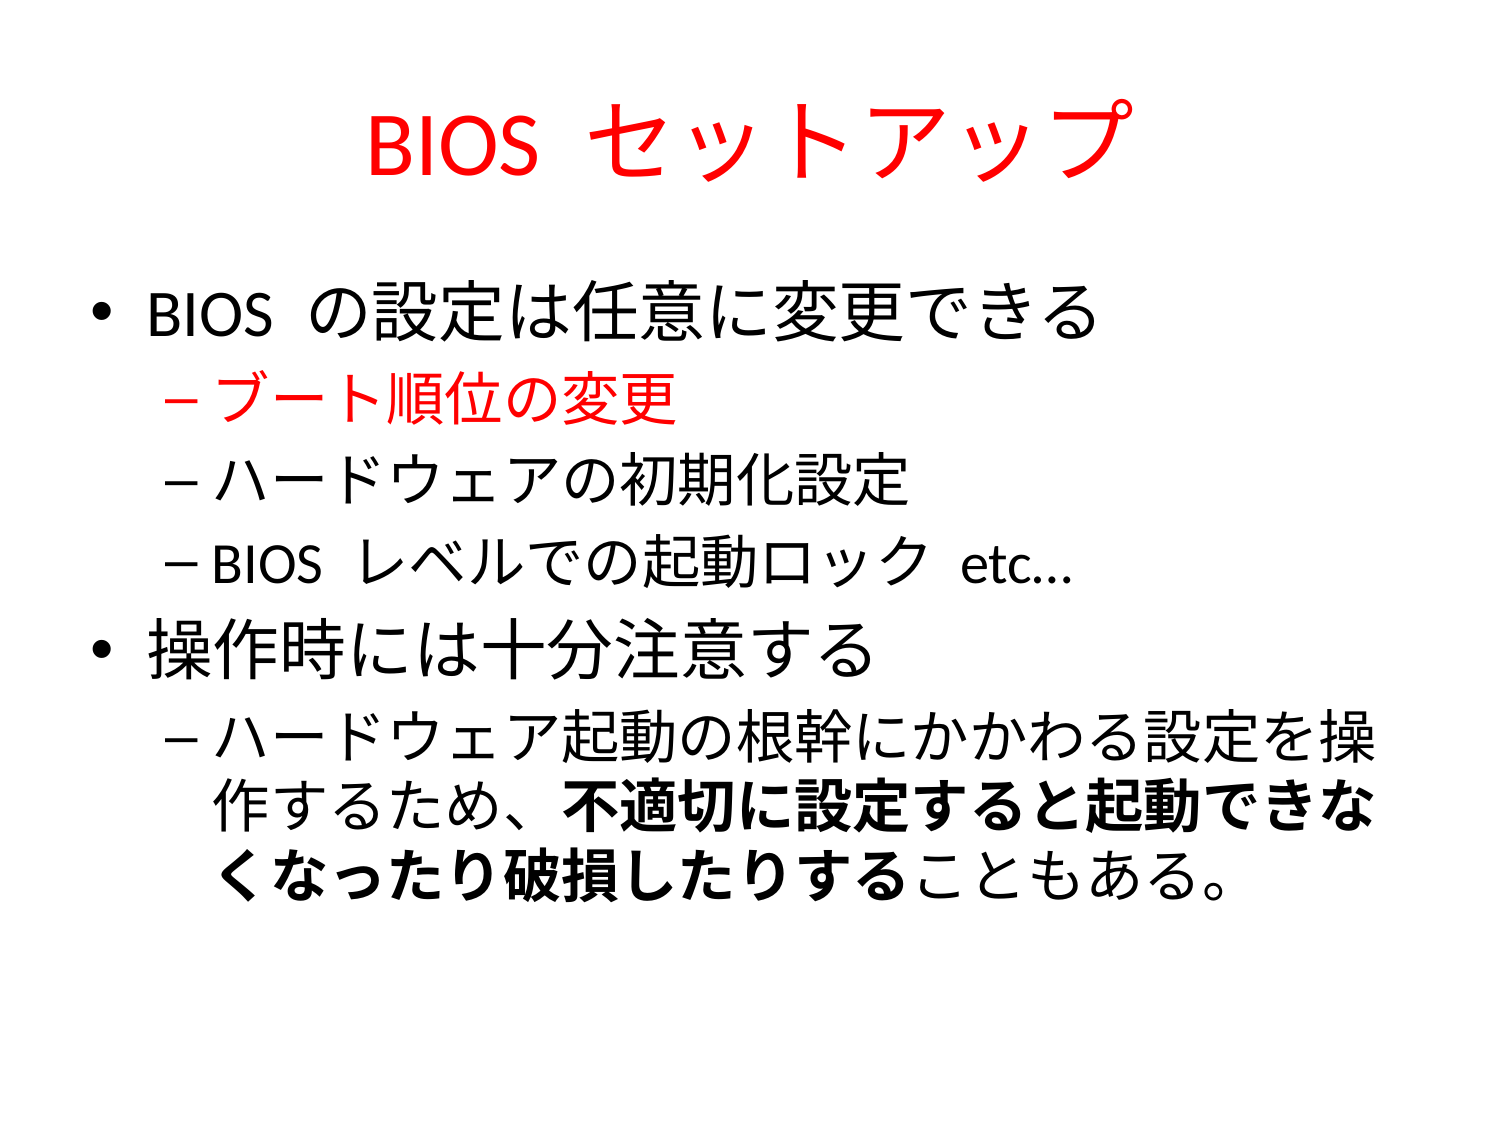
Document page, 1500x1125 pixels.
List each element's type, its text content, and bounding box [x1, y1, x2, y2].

title BIOS セットアップ [75, 45, 1425, 233]
list BIOS の設定は任意に変更できる ブート順位の変更 ハードウェアの初期化設定 BIOS レベルでの起動ロック etc… 操作時には十分注意する ハードウェア起動の根幹にかかわる設定を操作するため、不適切に設定すると起動できなくなったり破損したりすることもある。 [75, 262, 1425, 1005]
